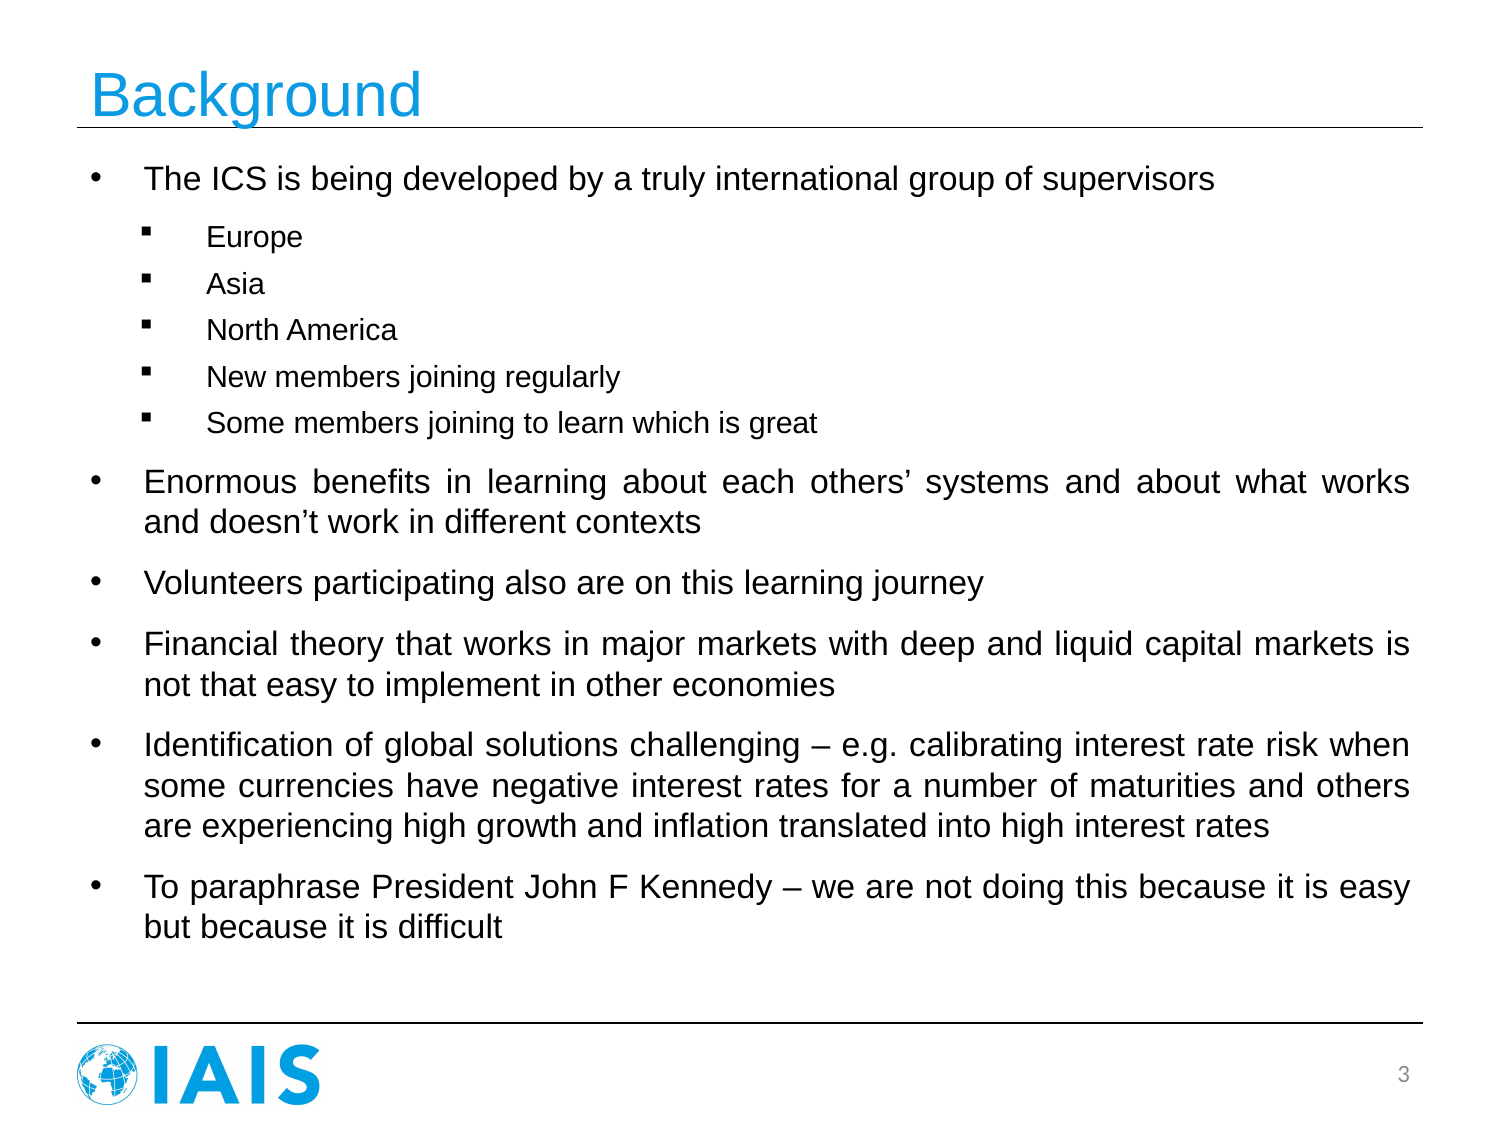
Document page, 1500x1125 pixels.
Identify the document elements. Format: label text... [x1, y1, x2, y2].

list The ICS is being developed by a truly international group of supervisors Europe Asia North America New members joining regularly Some members joining to learn which is great Enormous benefits in learning about each others’ systems and about what works and doesn’t work in different contexts Volunteers participating also are on this learning journey Financial theory that works in major markets with deep and liquid capital markets is not that easy to implement in other economies Identification of global solutions challenging – e.g. calibrating interest rate risk when some currencies have negative interest rates for a number of maturities and others are experiencing high growth and inflation translated into high interest rates To paraphrase President John F Kennedy – we are not doing this because it is easy but because it is difficult [75, 149, 1425, 958]
slide_number 3 [1074, 1042, 1425, 1103]
picture [77, 1043, 322, 1106]
title Background [75, 45, 1425, 138]
